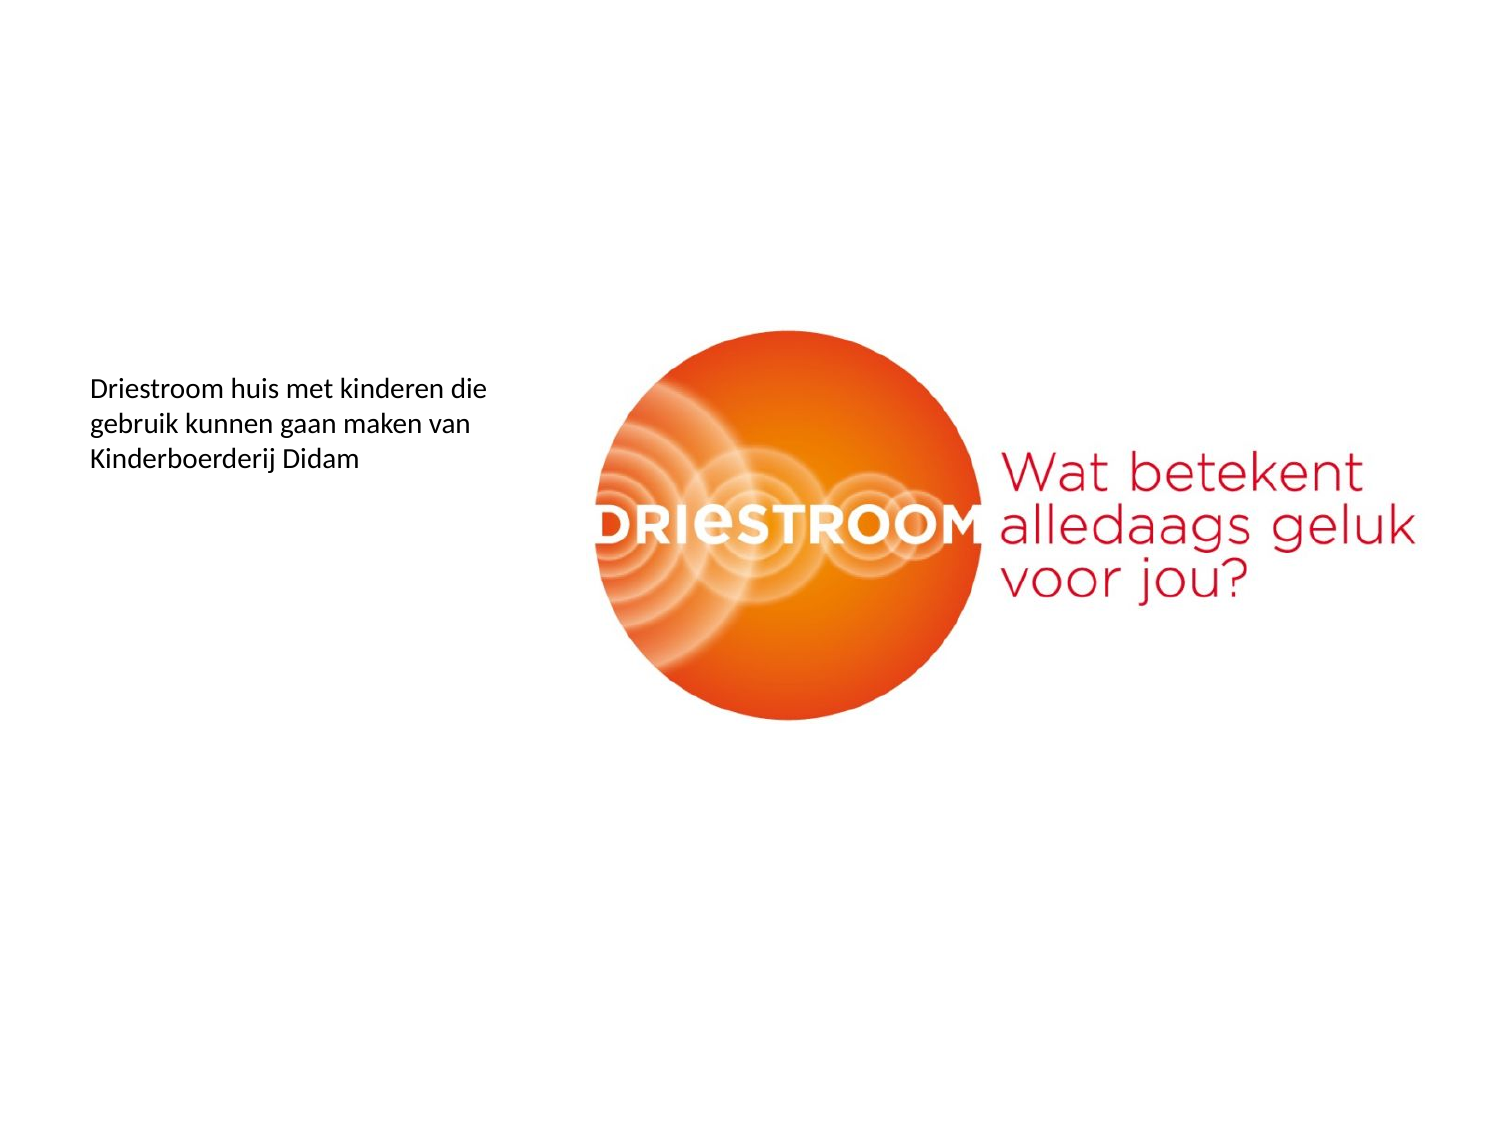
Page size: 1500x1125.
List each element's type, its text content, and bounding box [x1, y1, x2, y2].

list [586, 326, 1426, 724]
list Driestroom huis met kinderen die gebruik kunnen gaan maken van Kinderboerderij Didam [75, 361, 569, 681]
